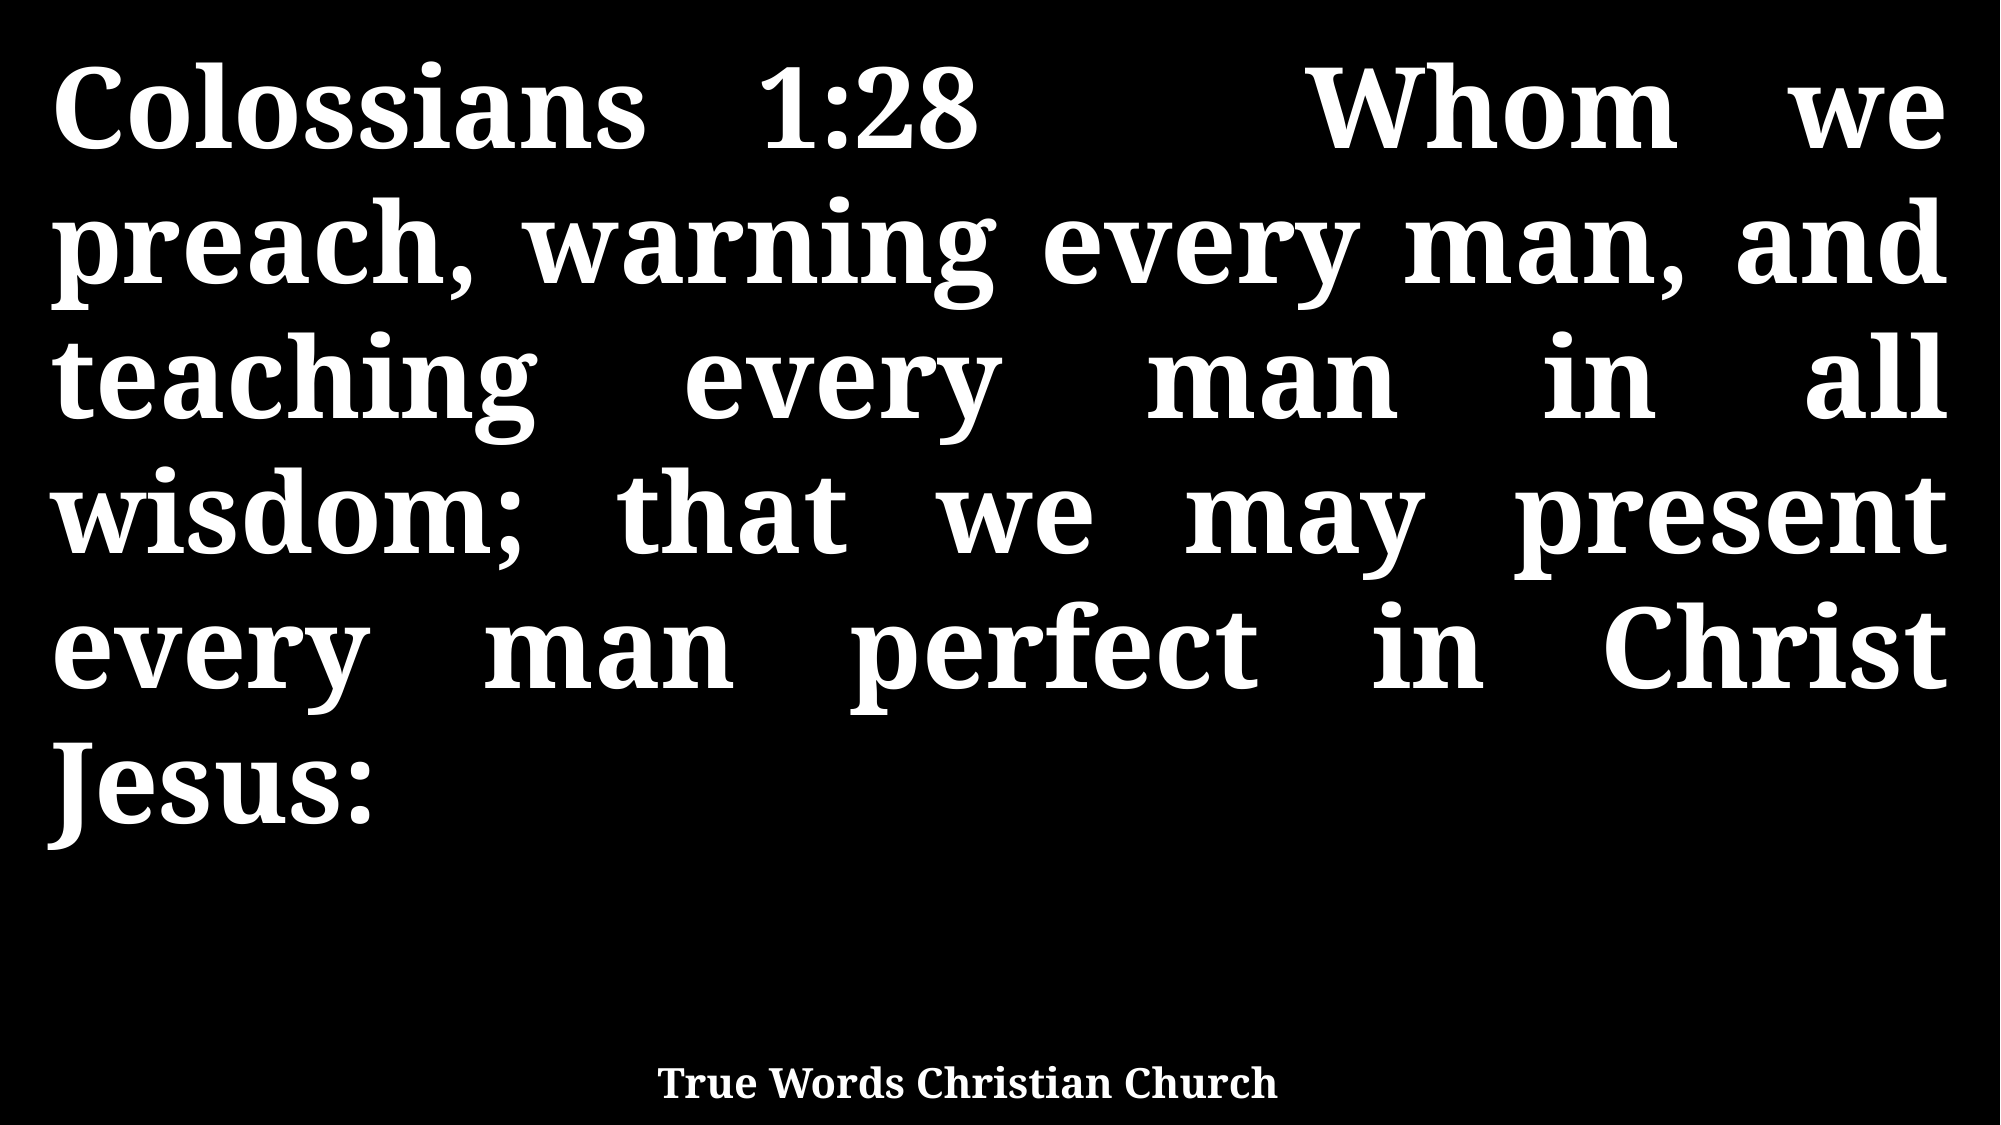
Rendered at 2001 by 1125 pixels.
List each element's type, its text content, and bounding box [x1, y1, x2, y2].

text_box Colossians 1:28 Whom we preach, warning every man, and teaching every man in all wisdom; that we may present every man perfect in Christ Jesus: [35, 28, 1965, 853]
text_box True Words Christian Church [642, 1049, 1294, 1114]
